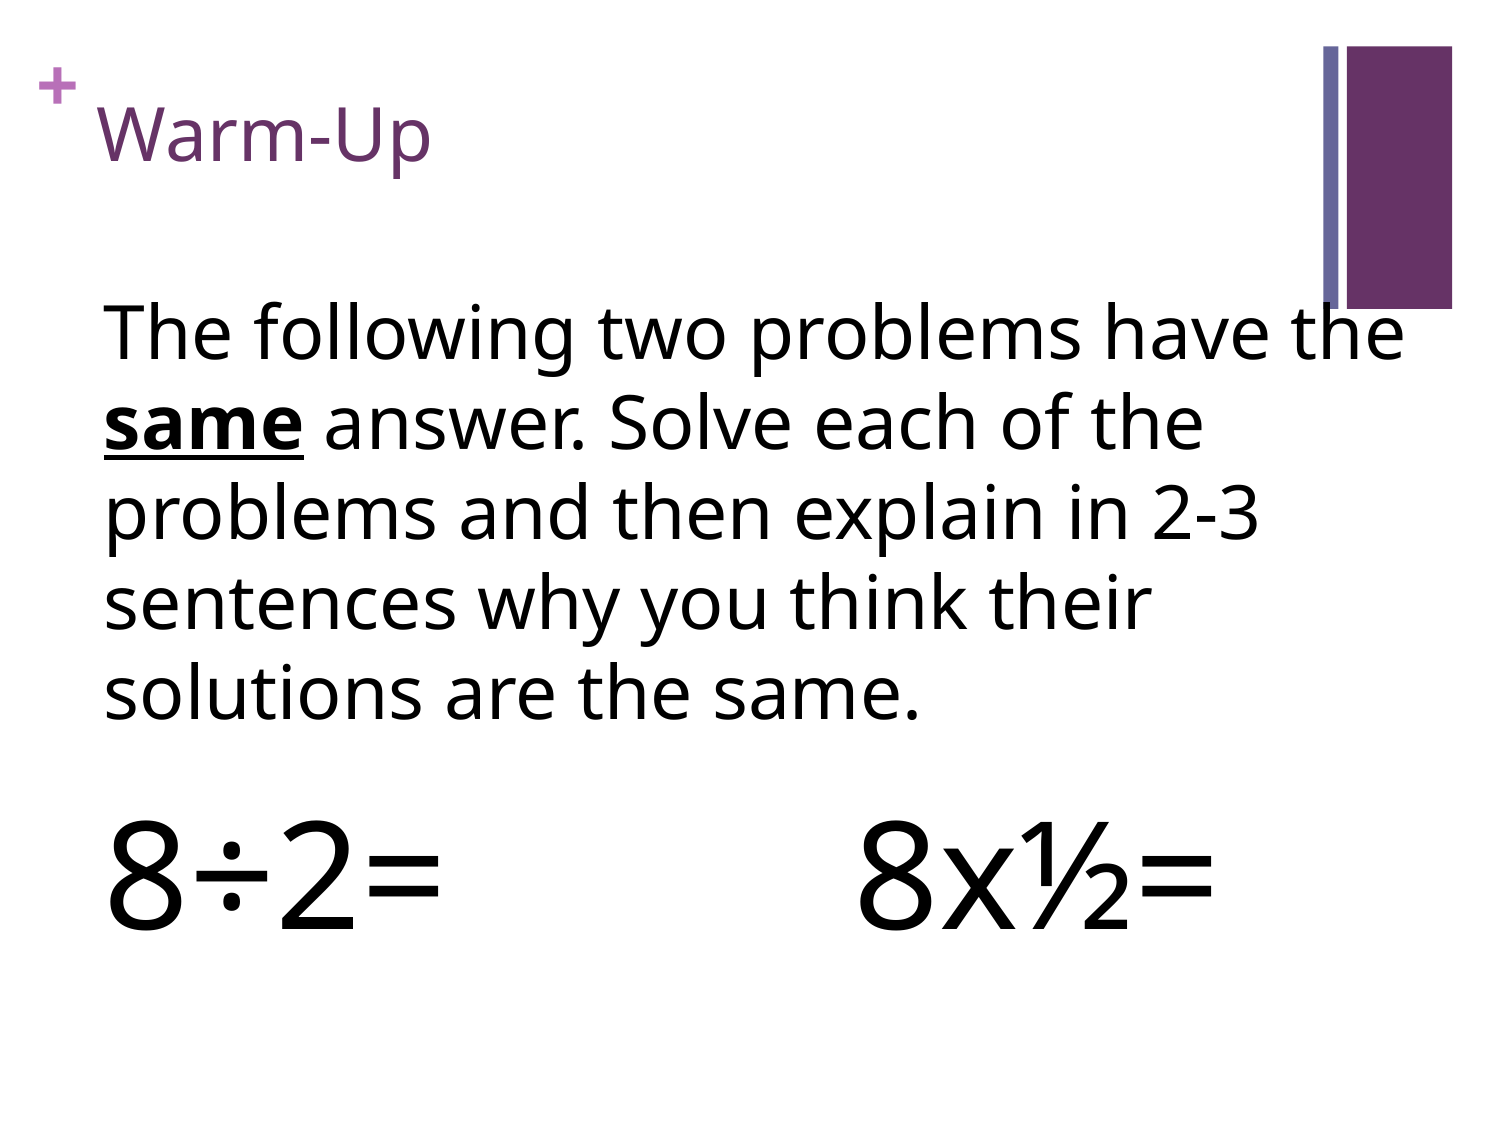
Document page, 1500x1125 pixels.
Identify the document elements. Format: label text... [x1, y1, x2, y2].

text_box The following two problems have the same answer. Solve each of the problems and then explain in 2-3 sentences why you think their solutions are the same. 8÷2= 8x½= [81, 276, 1432, 1012]
title Warm-Up [81, 79, 1322, 263]
